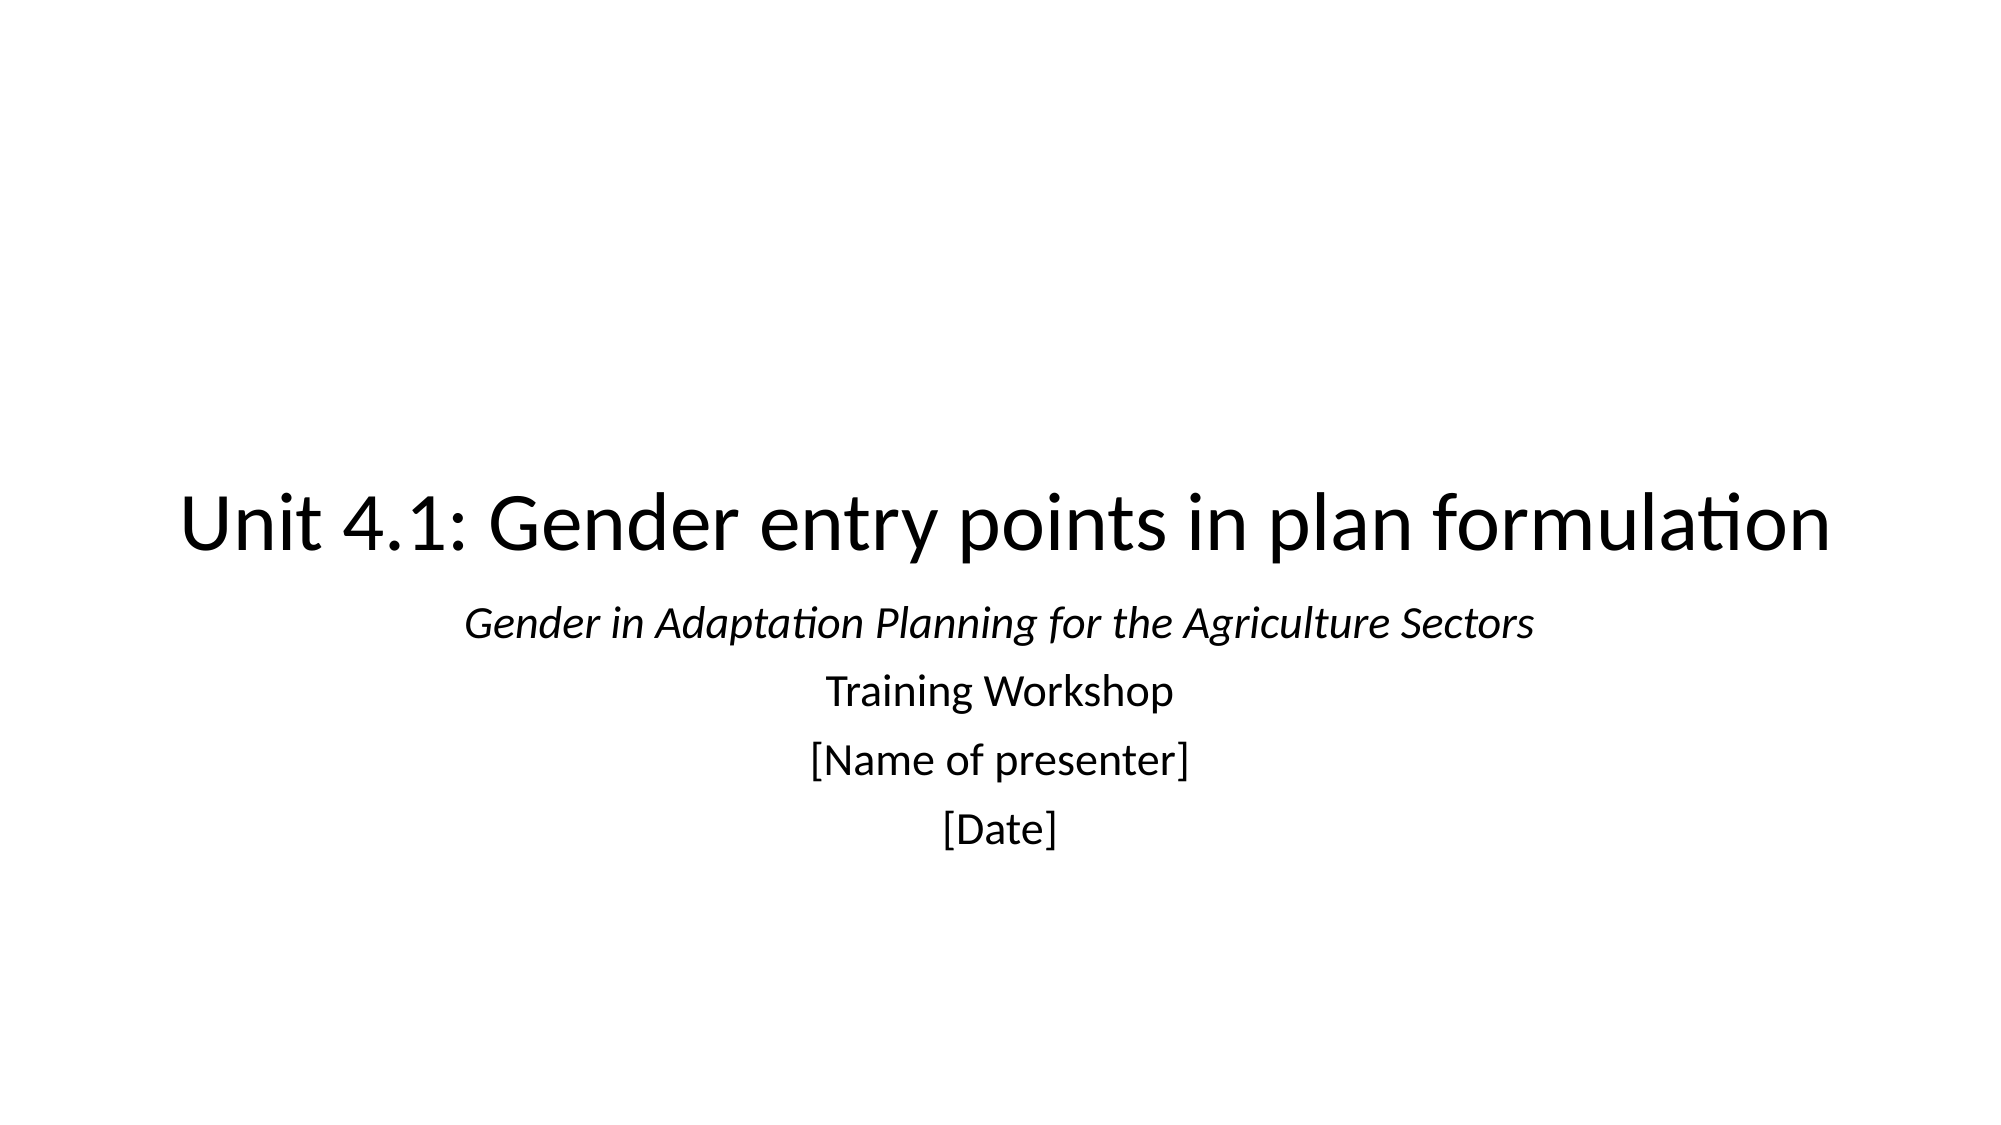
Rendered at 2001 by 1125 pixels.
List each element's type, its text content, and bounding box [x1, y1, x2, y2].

title Unit 4.1: Gender entry points in plan formulation [59, 184, 1954, 576]
subtitle Gender in Adaptation Planning for the Agriculture Sectors Training Workshop [Name of presenter] [Date] [249, 590, 1750, 863]
